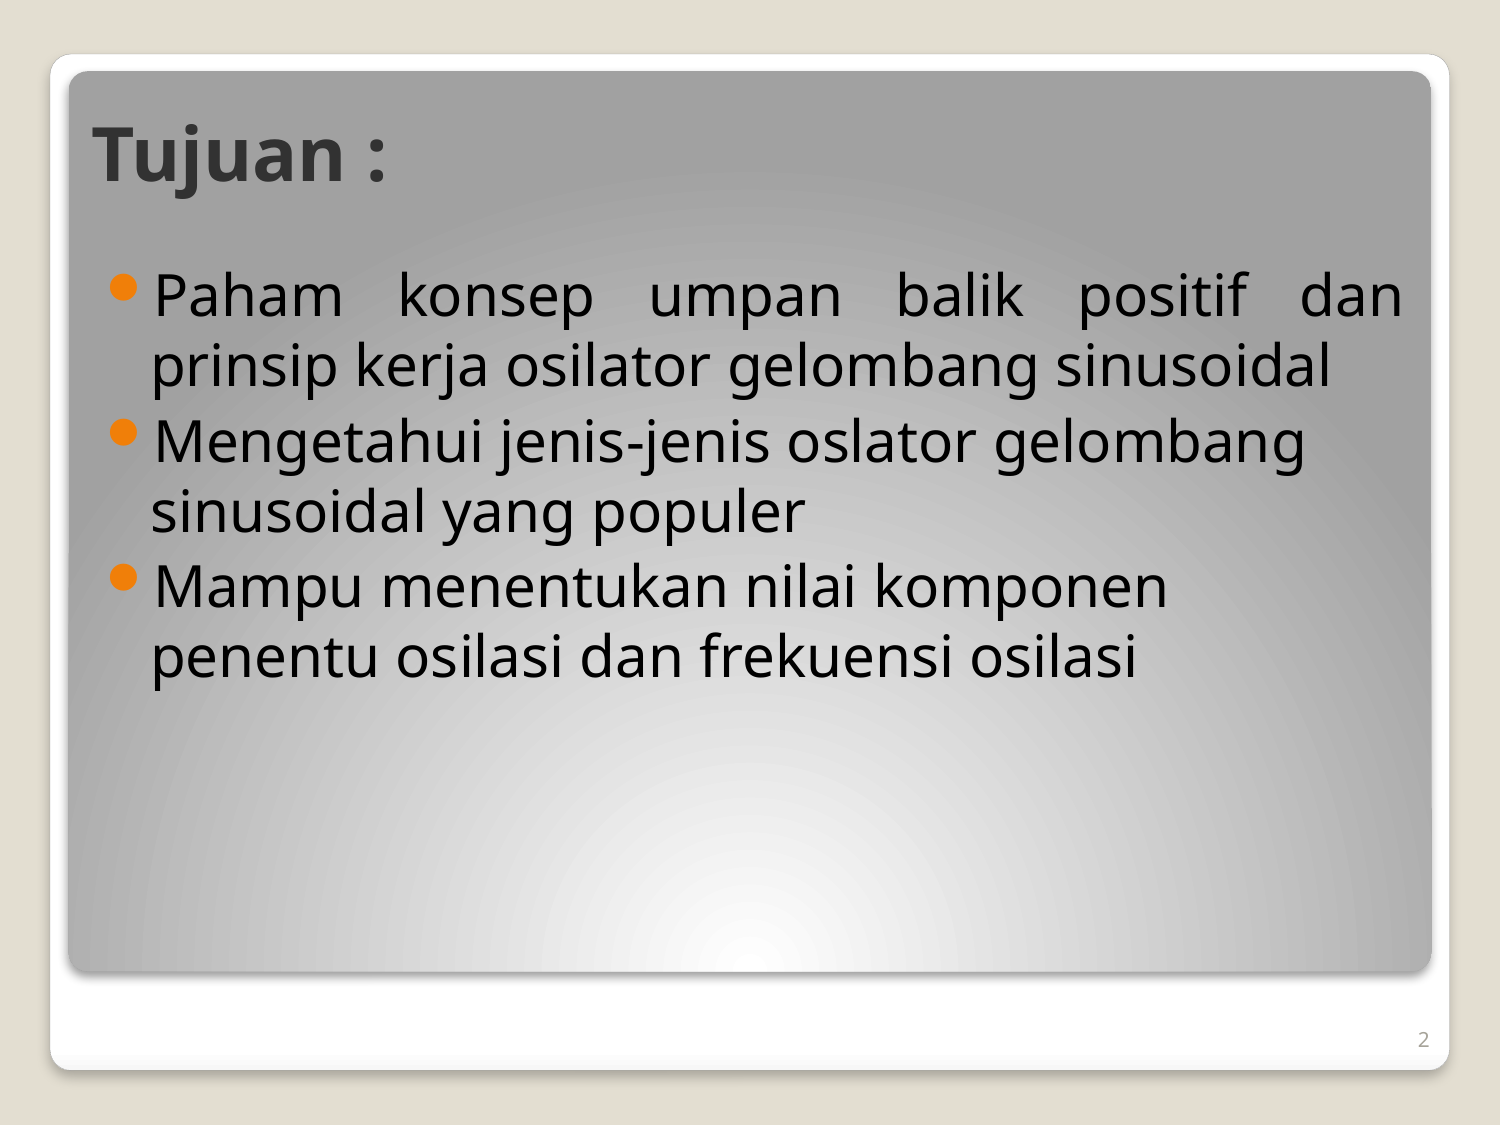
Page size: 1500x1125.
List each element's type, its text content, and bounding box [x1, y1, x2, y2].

slide_number 2 [1369, 1002, 1445, 1063]
title Tujuan : [76, 30, 1420, 204]
list Paham konsep umpan balik positif dan prinsip kerja osilator gelombang sinusoidal Mengetahui jenis-jenis oslator gelombang sinusoidal yang populer Mampu menentukan nilai komponen penentu osilasi dan frekuensi osilasi [76, 243, 1420, 931]
